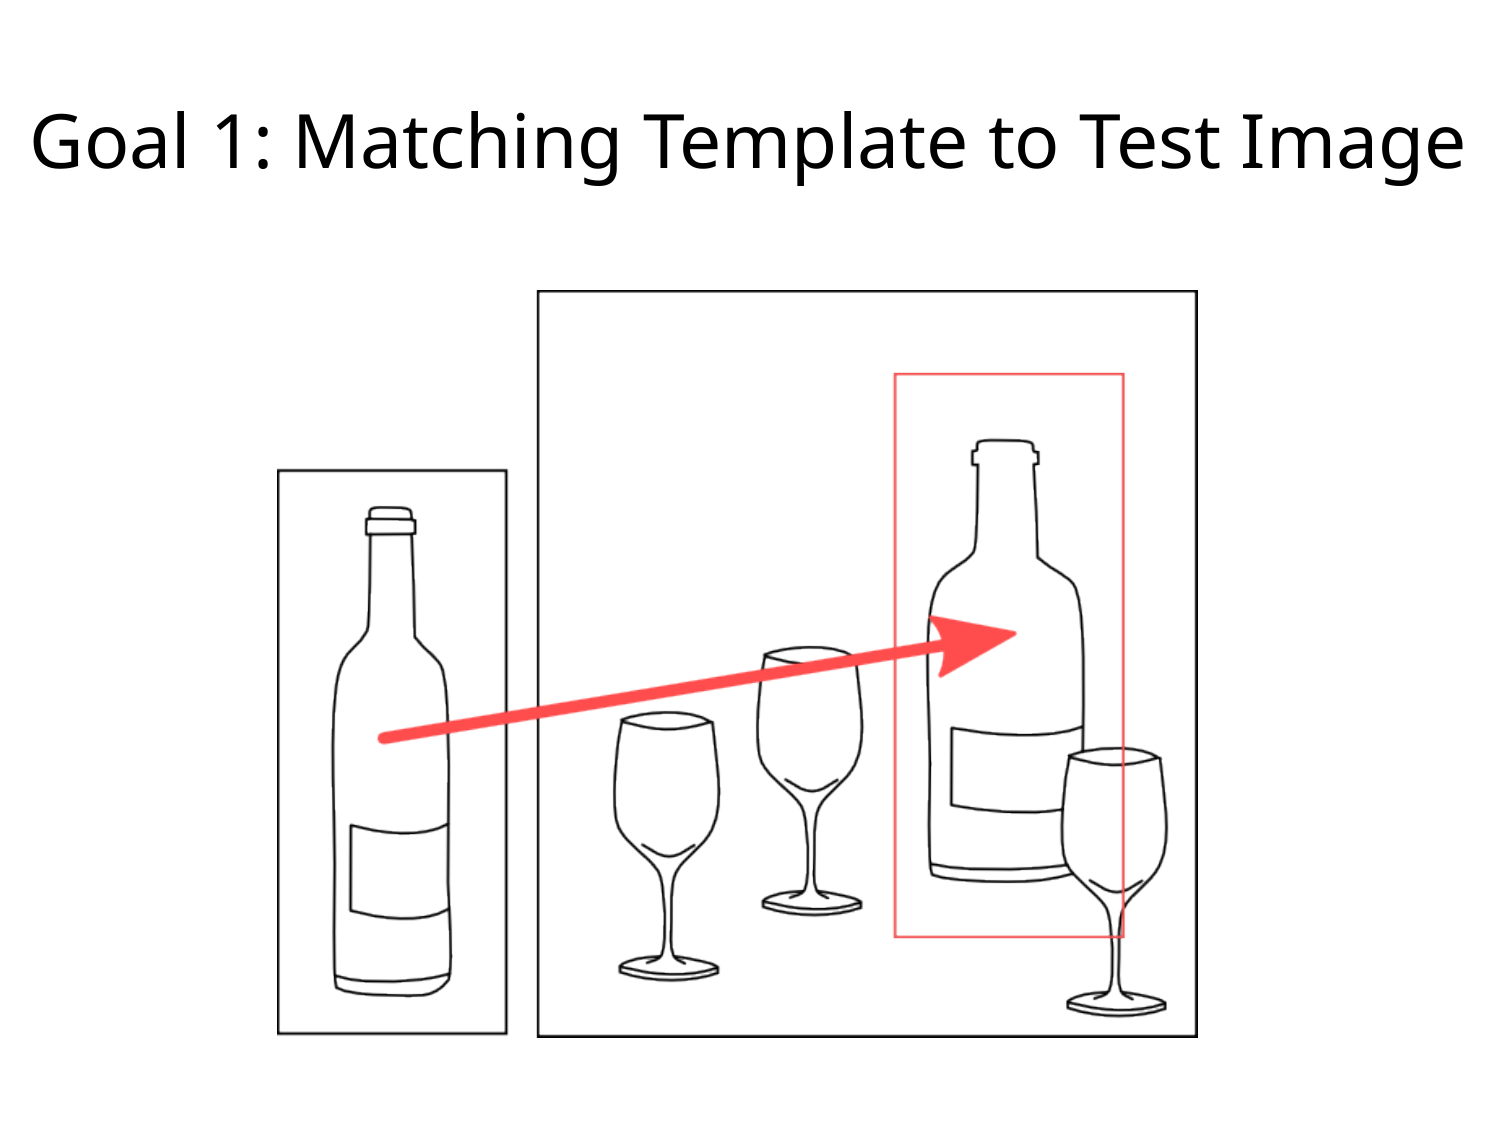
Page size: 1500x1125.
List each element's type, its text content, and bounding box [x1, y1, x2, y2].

title Goal 1: Matching Template to Test Image [0, 45, 1499, 233]
picture [277, 290, 1199, 1038]
